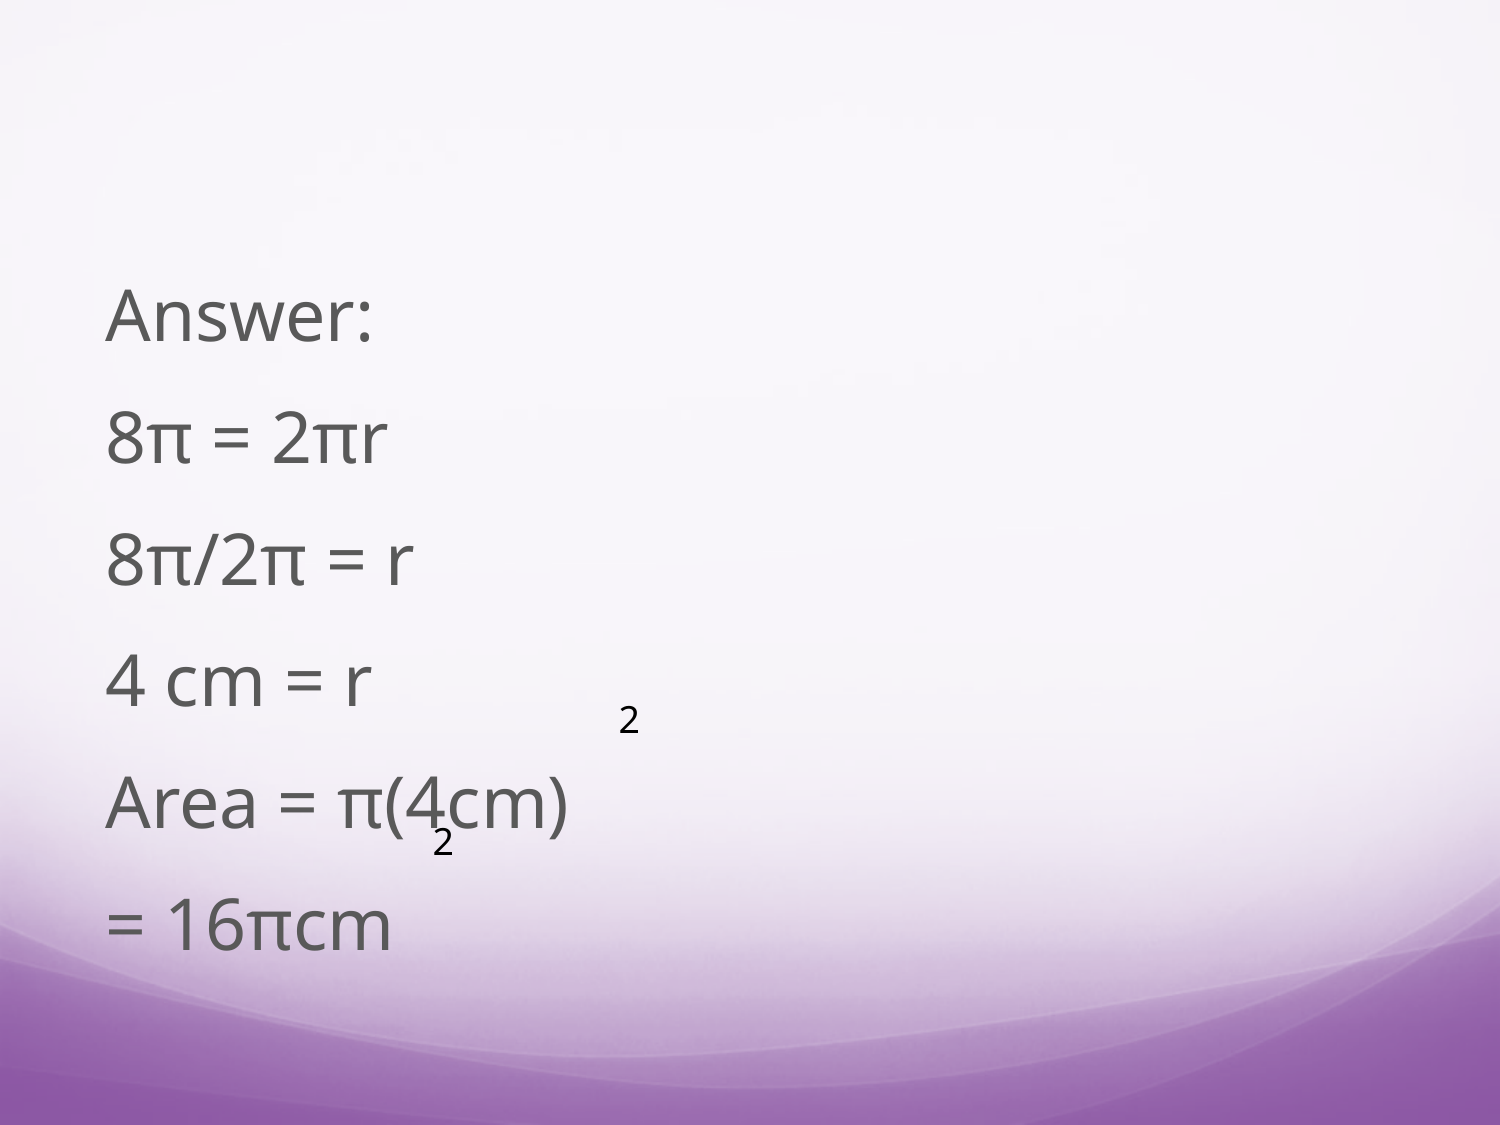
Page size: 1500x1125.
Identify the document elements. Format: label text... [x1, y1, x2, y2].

text_box 2 [417, 810, 470, 871]
list Answer: 8π = 2πr 8π/2π = r 4 cm = r Area = π(4cm) = 16πcm [90, 262, 1410, 975]
text_box 2 [603, 689, 656, 749]
